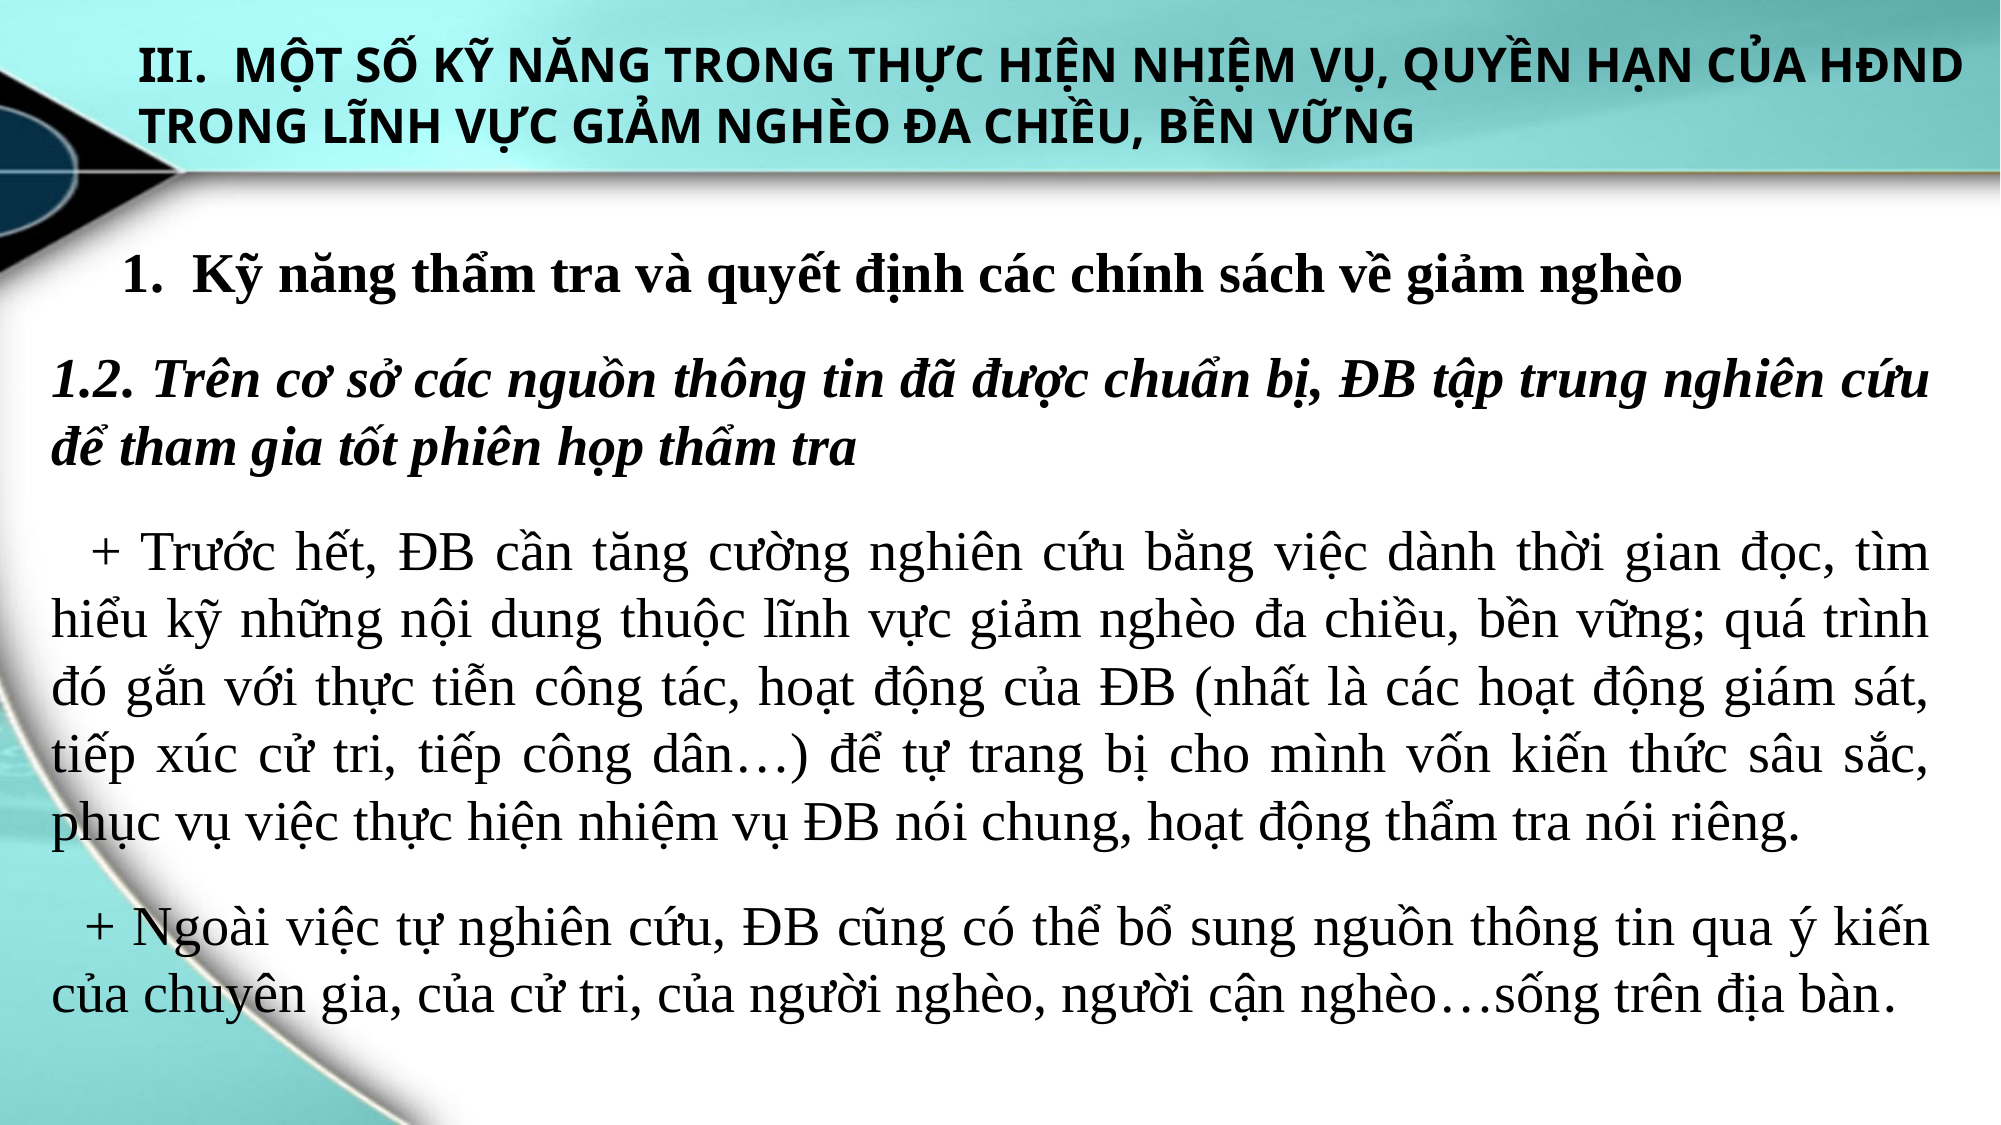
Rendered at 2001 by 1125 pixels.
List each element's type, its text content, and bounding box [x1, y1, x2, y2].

list 1. Kỹ năng thẩm tra và quyết định các chính sách về giảm nghèo 1.2. Trên cơ sở các nguồn thông tin đã được chuẩn bị, ĐB tập trung nghiên cứu để tham gia tốt phiên họp thẩm tra + Trước hết, ĐB cần tăng cường nghiên cứu bằng việc dành thời gian đọc, tìm hiểu kỹ những nội dung thuộc lĩnh vực giảm nghèo đa chiều, bền vững; quá trình đó gắn với thực tiễn công tác, hoạt động của ĐB (nhất là các hoạt động giám sát, tiếp xúc cử tri, tiếp công dân…) để tự trang bị cho mình vốn kiến thức sâu sắc, phục vụ việc thực hiện nhiệm vụ ĐB nói chung, hoạt động thẩm tra nói riêng. + Ngoài việc tự nghiên cứu, ĐB cũng có thể bổ sung nguồn thông tin qua ý kiến của chuyên gia, của cử tri, của người nghèo, người cận nghèo…sống trên địa bàn. [36, 228, 1948, 1108]
picture [0, 0, 2001, 1125]
title III. MỘT SỐ KỸ NĂNG TRONG THỰC HIỆN NHIỆM VỤ, QUYỀN HẠN CỦA HĐND TRONG LĨNH VỰC GIẢM NGHÈO ĐA CHIỀU, BỀN VỮNG [123, 50, 2000, 184]
